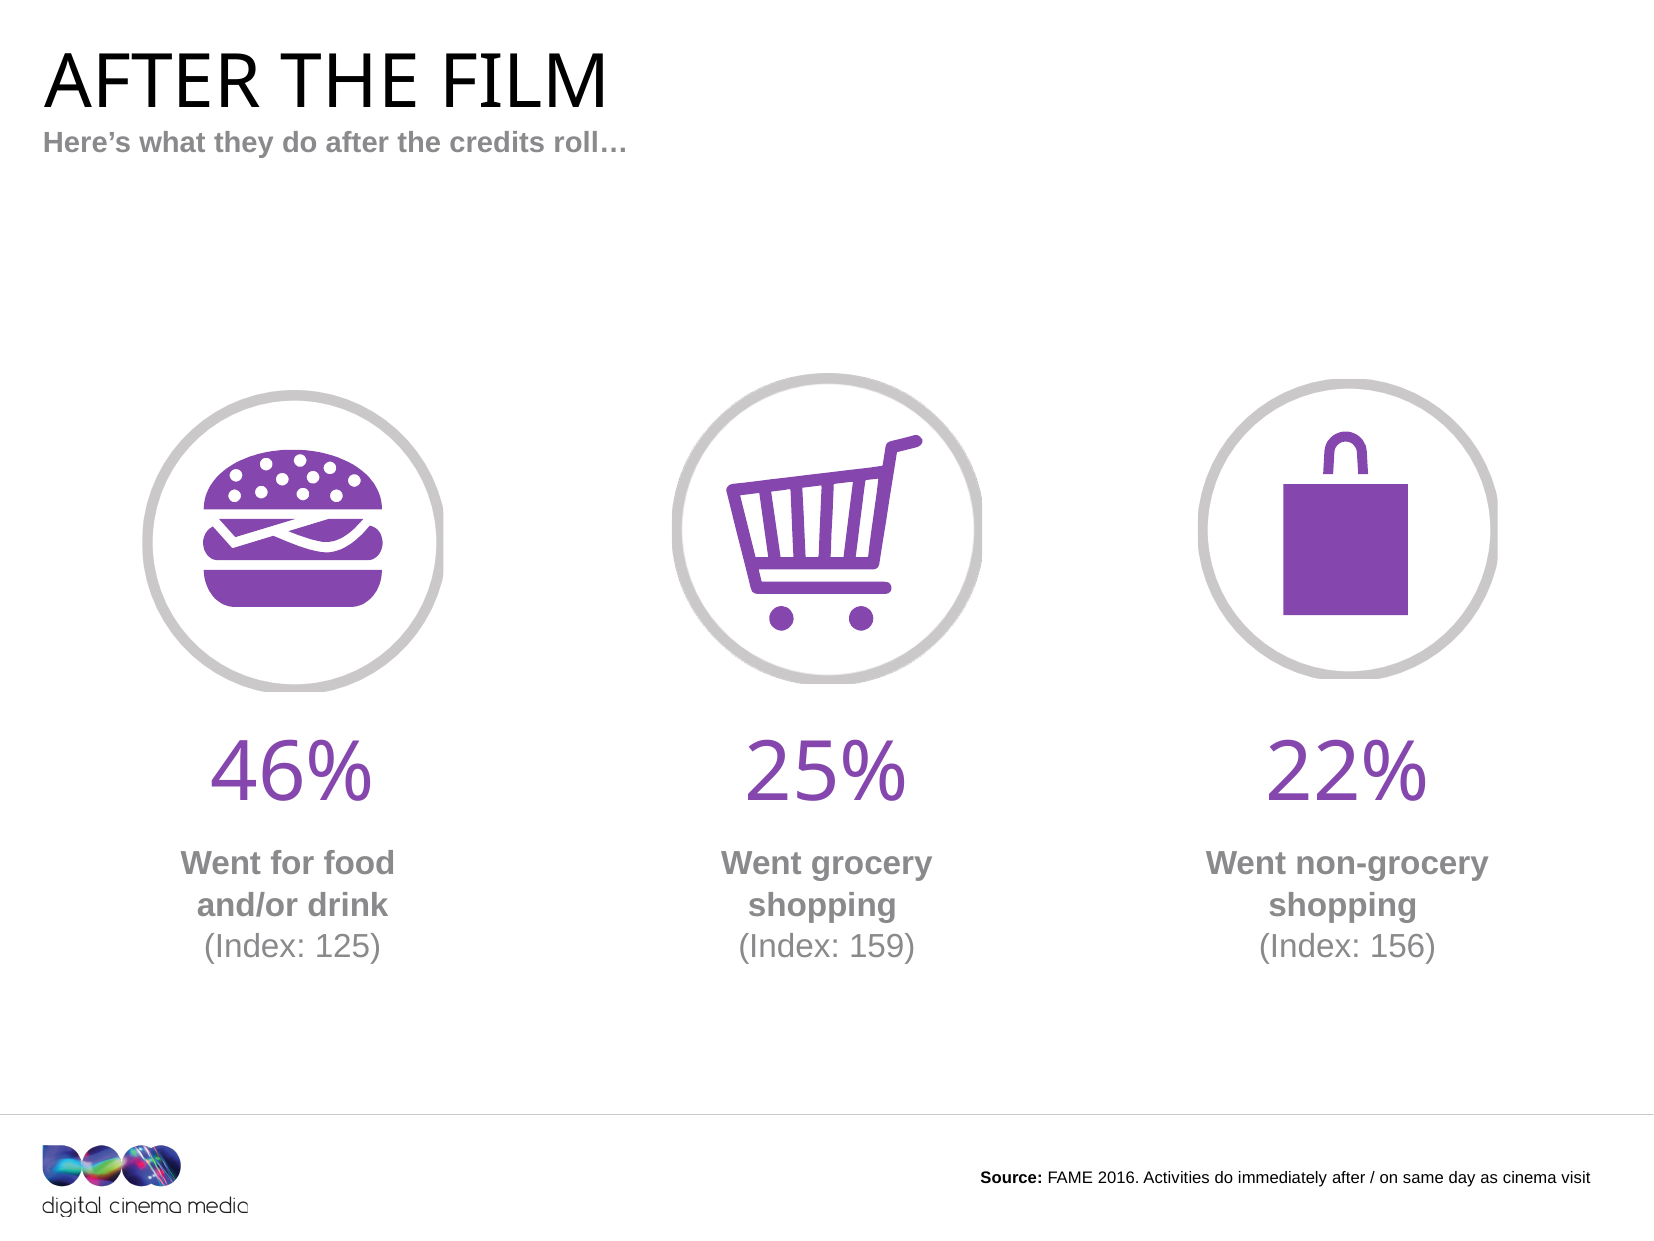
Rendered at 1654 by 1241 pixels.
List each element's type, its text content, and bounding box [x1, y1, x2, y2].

list 22% [1242, 709, 1454, 826]
list Here’s what they do after the credits roll… [42, 115, 1572, 188]
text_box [167, 415, 419, 668]
title After the film [44, 44, 1572, 112]
text_box 25% [721, 710, 933, 825]
picture [141, 389, 444, 692]
list 46% [187, 709, 399, 826]
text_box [1197, 378, 1498, 680]
list Went for food and/or drink (Index: 125) [95, 831, 491, 974]
text_box Went grocery shopping (Index: 159) [629, 831, 1025, 972]
list Went non-grocery shopping (Index: 156) [1149, 831, 1546, 974]
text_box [671, 372, 983, 684]
text_box Source: FAME 2016. Activities do immediately after / on same day as cinema visit [726, 1159, 1607, 1195]
